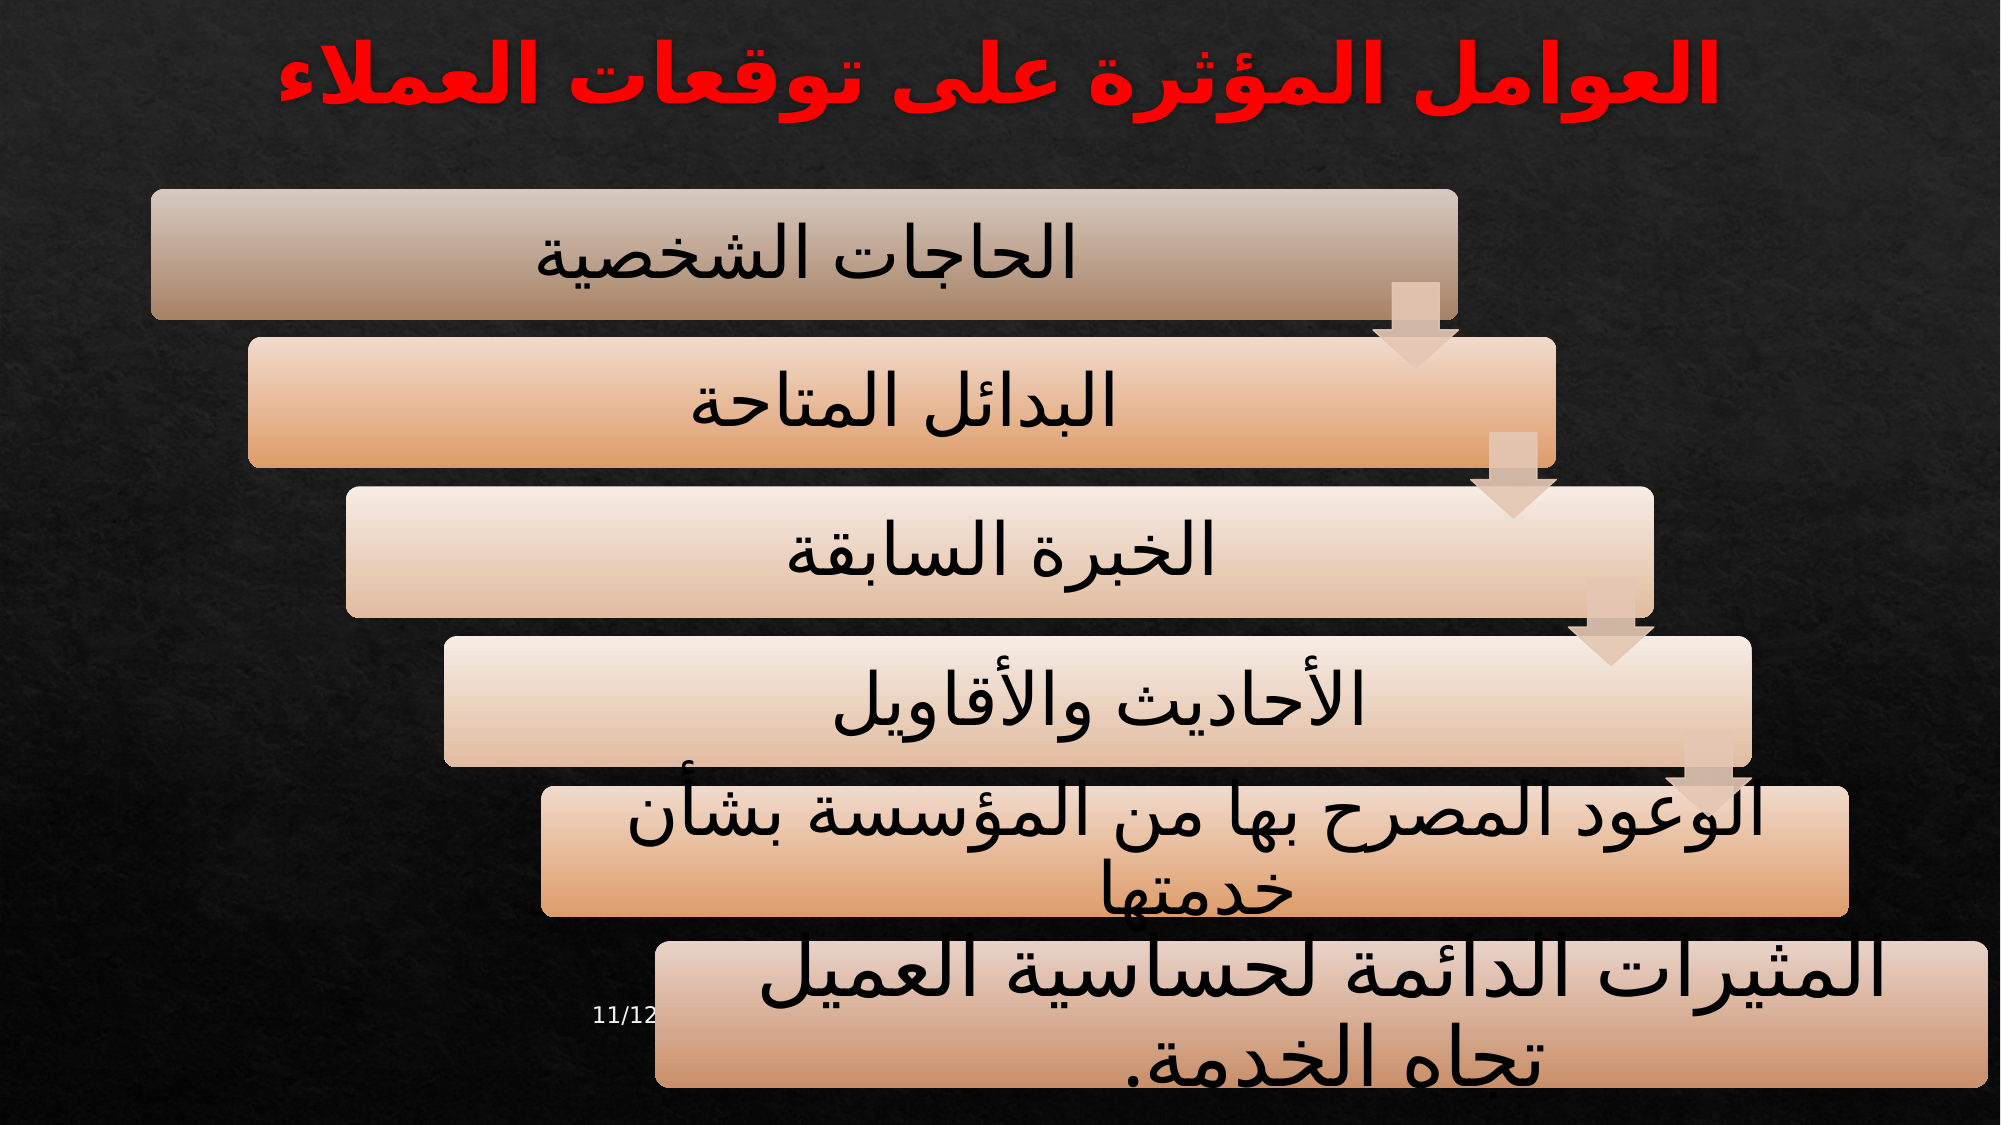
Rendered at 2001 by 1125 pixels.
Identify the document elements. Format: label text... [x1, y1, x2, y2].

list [150, 186, 1850, 918]
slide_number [290, 984, 646, 1045]
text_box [654, 806, 1989, 1125]
title العوامل المؤثرة على توقعات العملاء [150, 0, 1850, 180]
